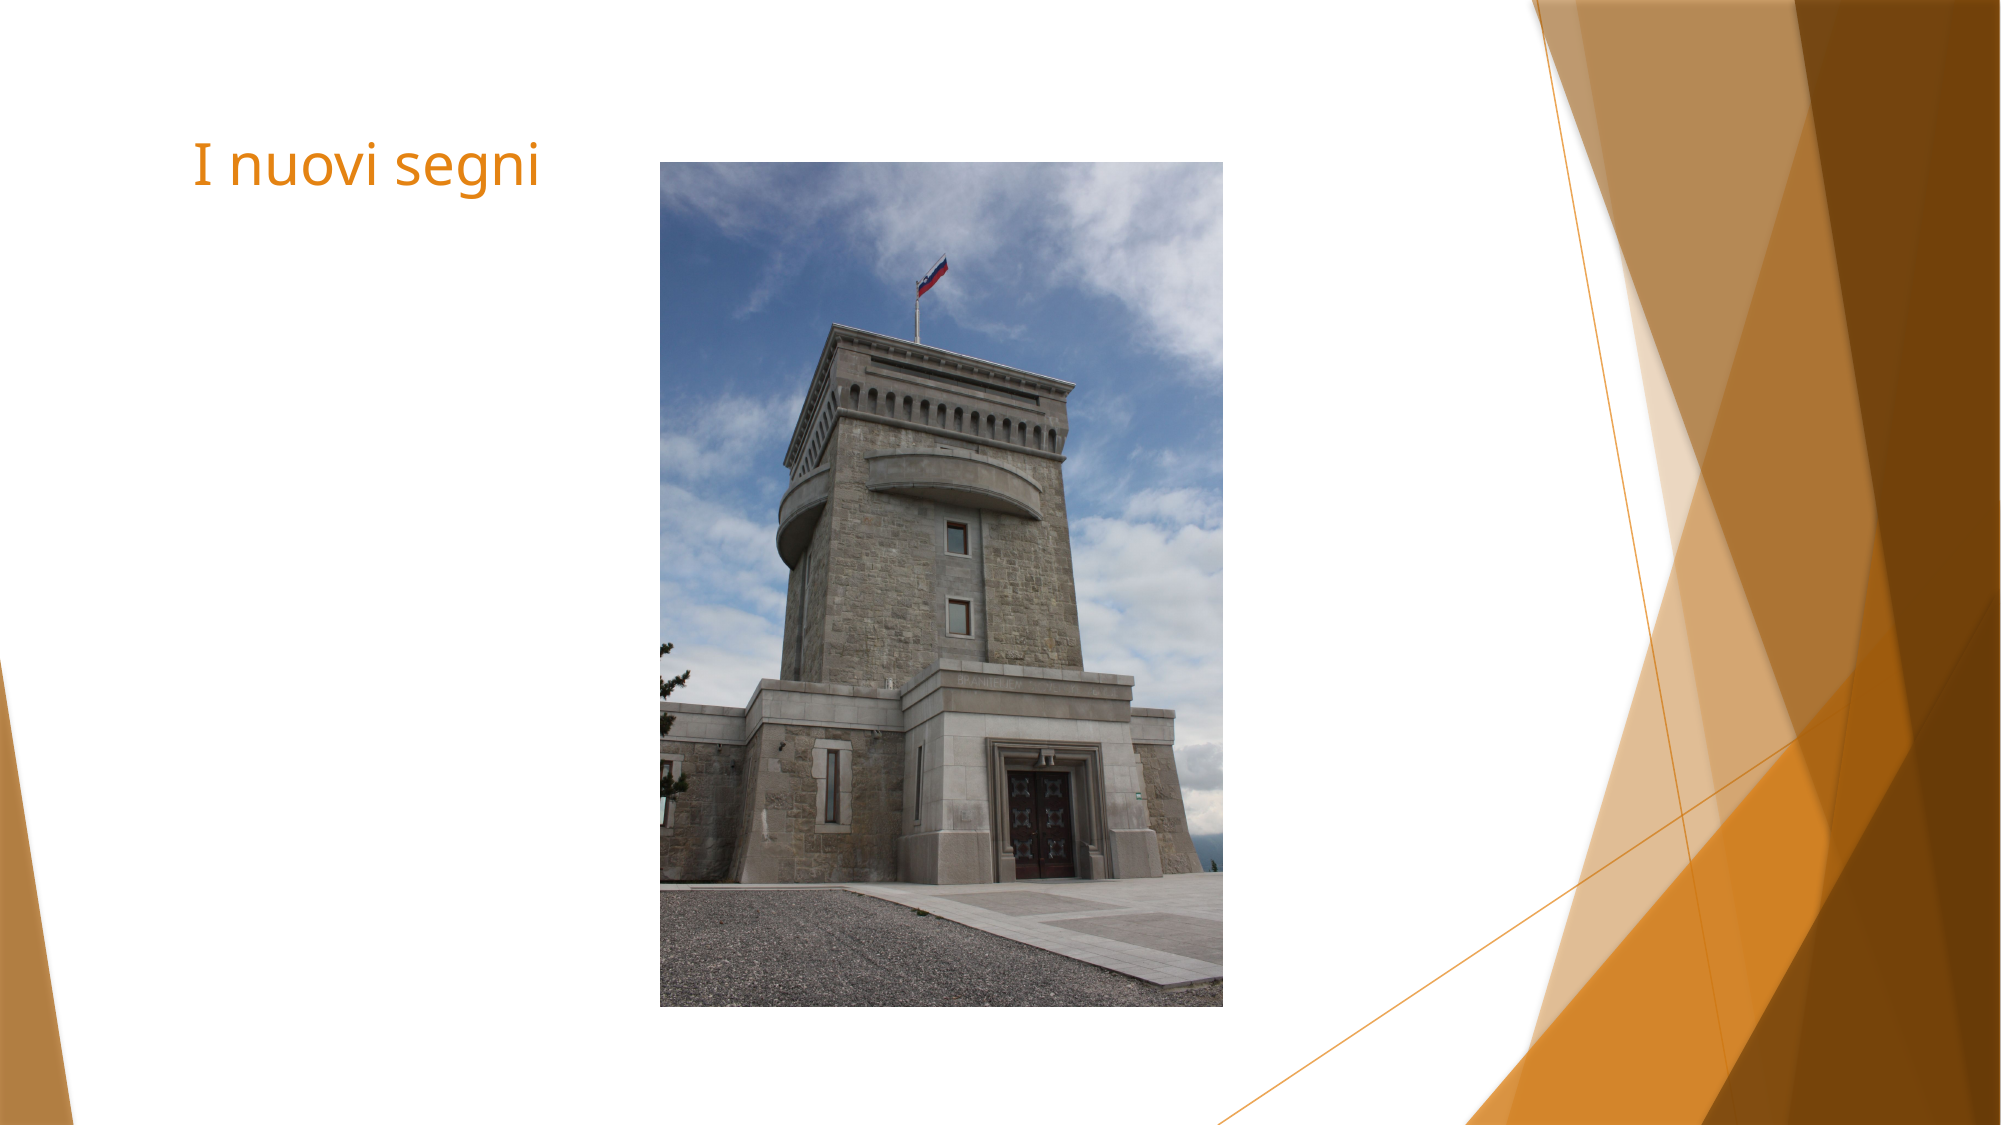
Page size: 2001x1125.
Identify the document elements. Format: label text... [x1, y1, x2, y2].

picture [659, 161, 1224, 1007]
text_box I nuovi segni [179, 119, 557, 204]
